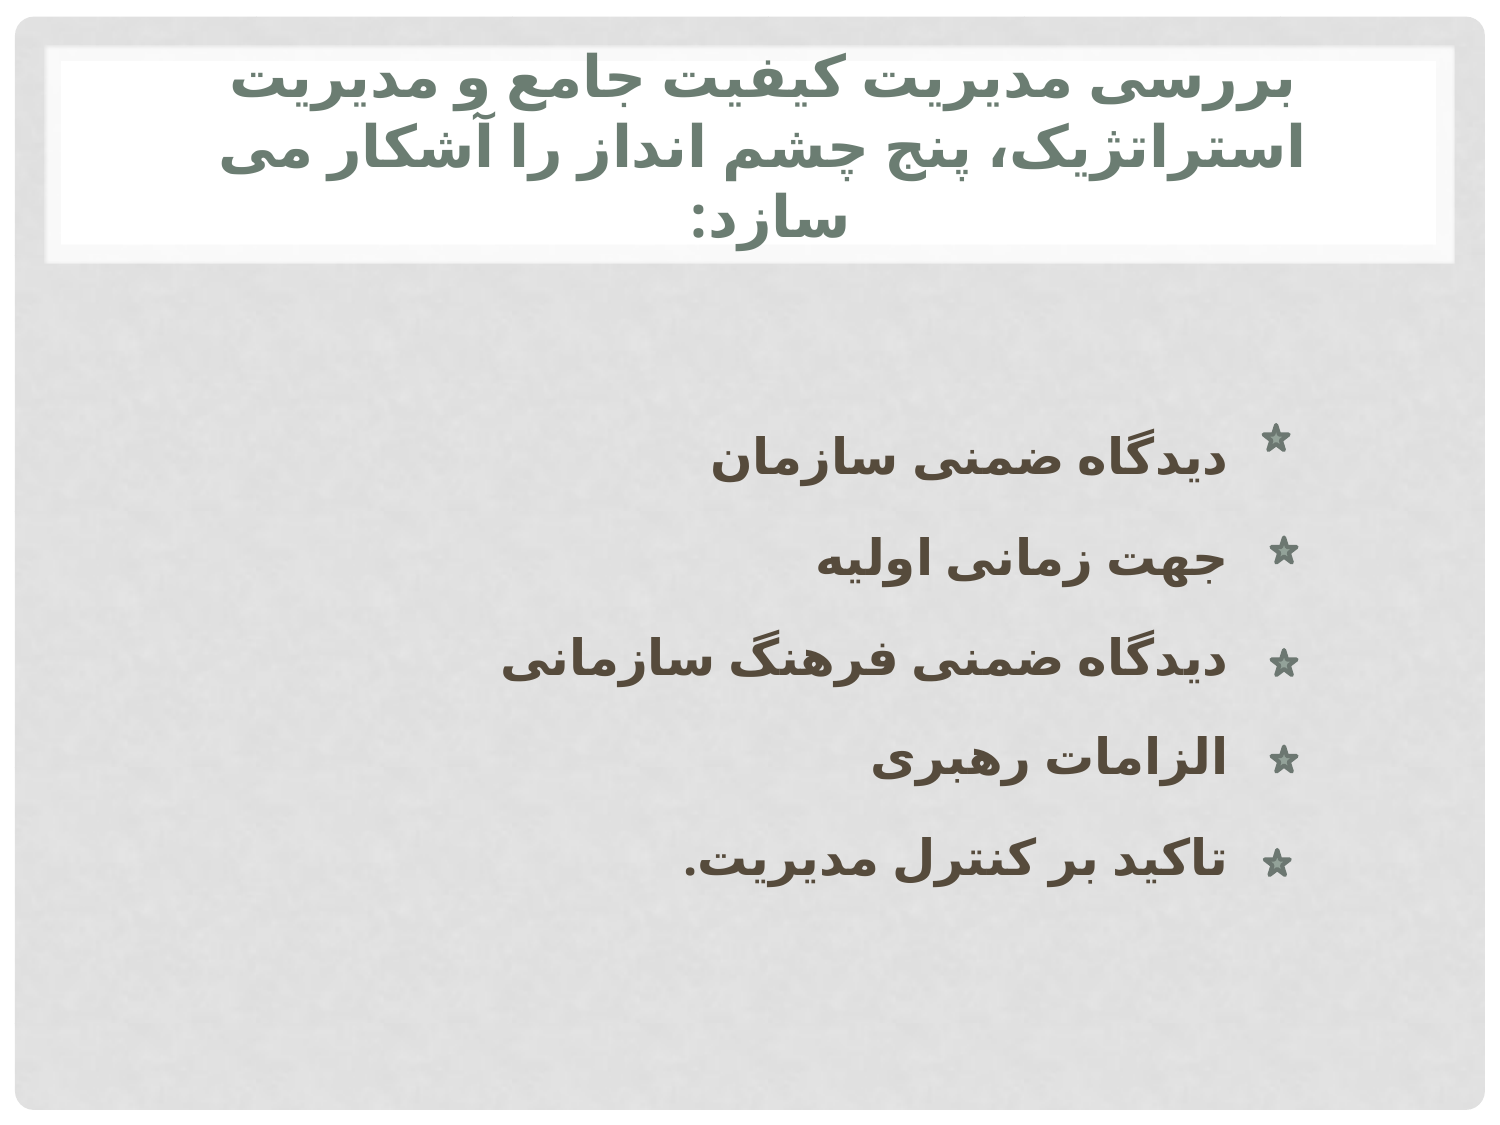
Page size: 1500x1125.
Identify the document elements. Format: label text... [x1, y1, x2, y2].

text_box [1269, 647, 1299, 677]
text_box [1269, 535, 1299, 565]
title بررسی مدیریت کیفیت جامع و مدیریت استراتژیک، پنج چشم انداز را آشکار می سازد: [174, 37, 1350, 250]
list دیدگاه ضمنی سازمان جهت زمانی اولیه دیدگاه ضمنی فرهنگ سازمانی الزامات رهبری تاکید بر کنترل مدیریت. [0, 387, 1300, 1105]
text_box [1261, 422, 1291, 452]
text_box [1269, 744, 1299, 774]
text_box [1262, 847, 1292, 877]
